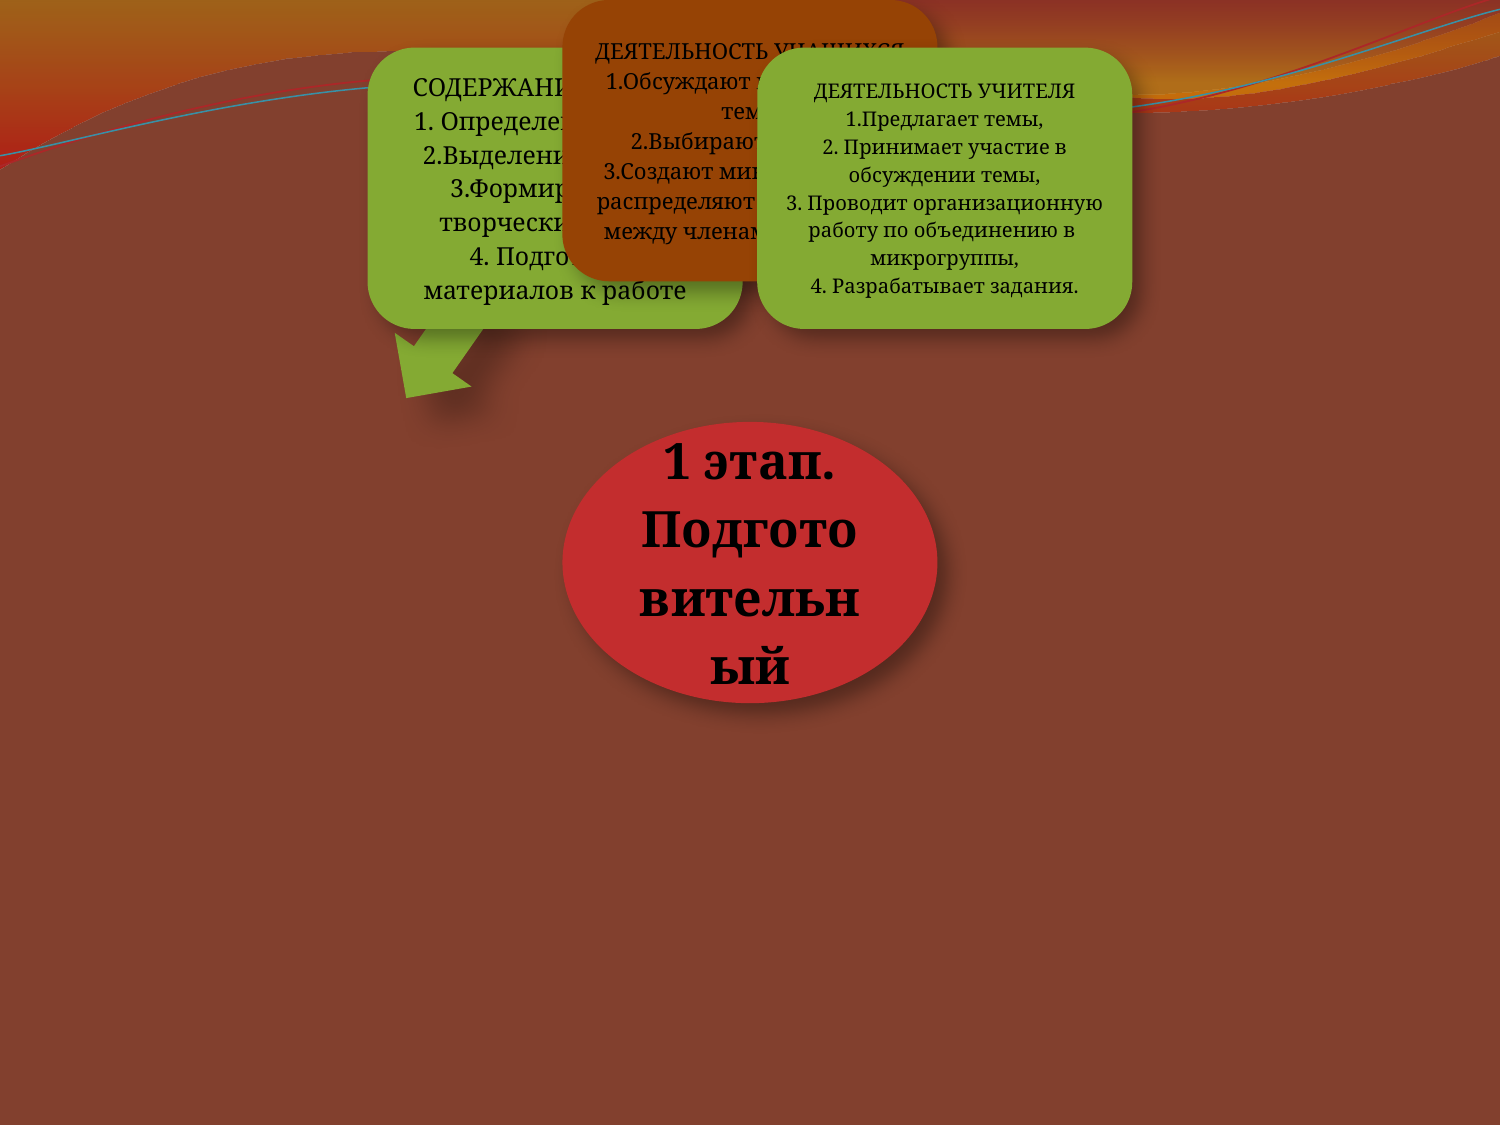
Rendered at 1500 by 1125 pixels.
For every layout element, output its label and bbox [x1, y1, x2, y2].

list [0, 0, 1500, 1125]
